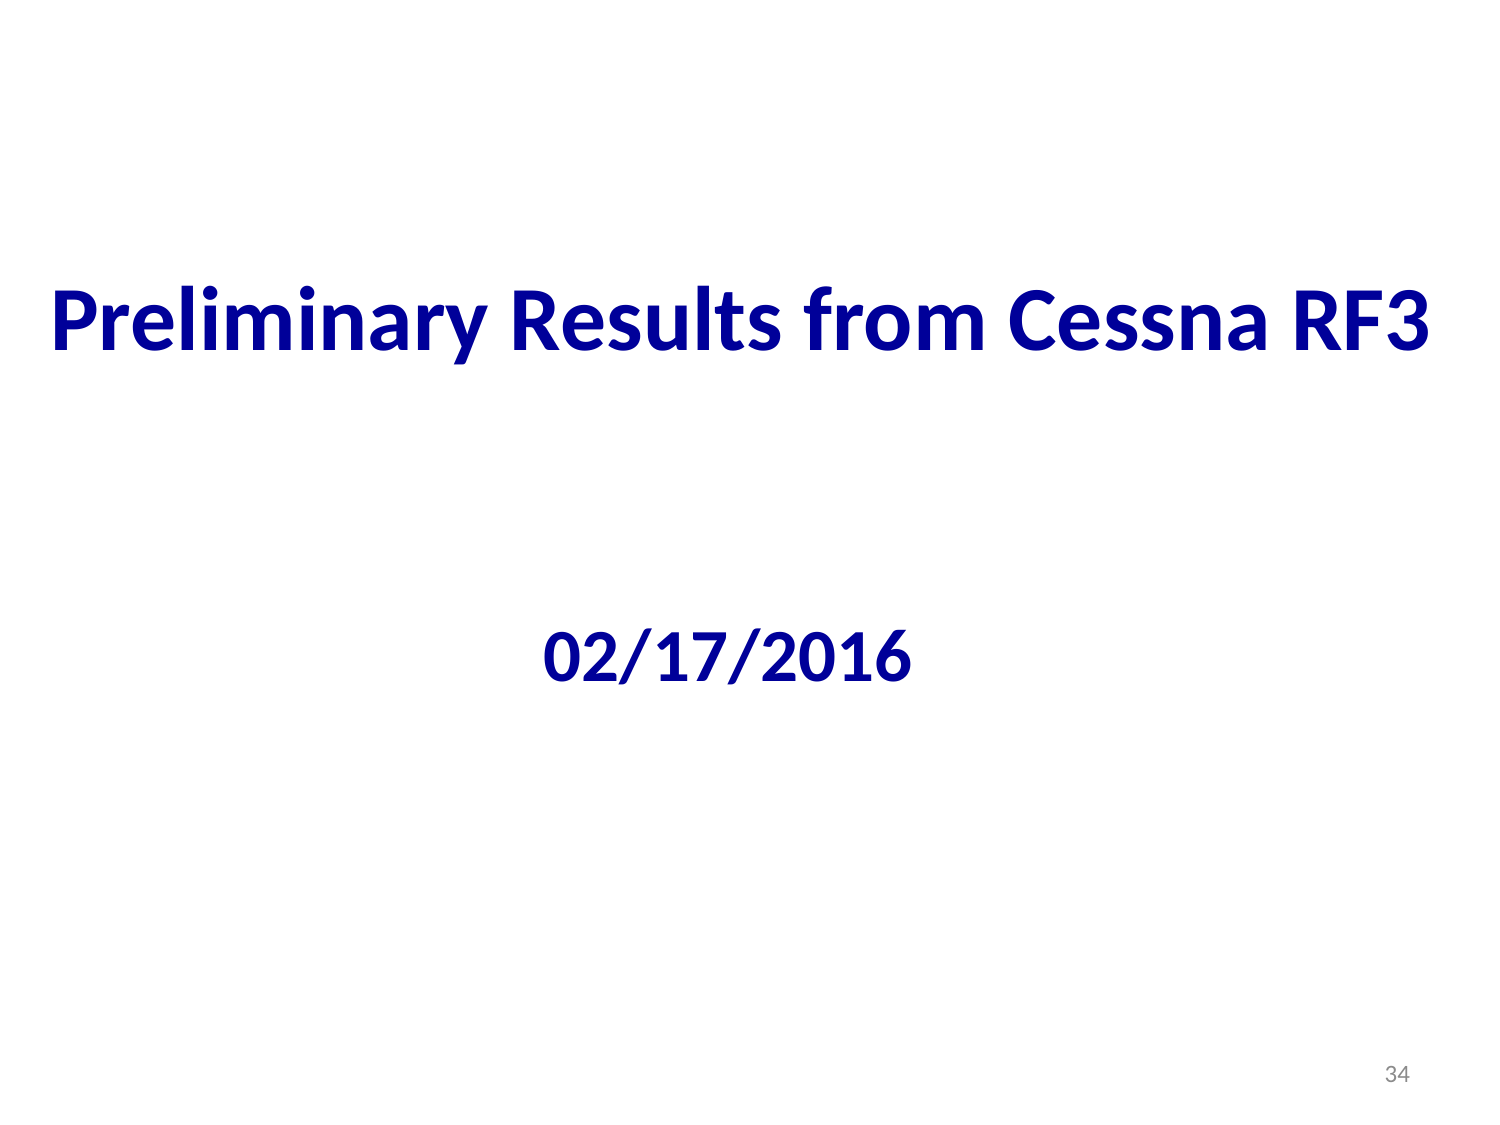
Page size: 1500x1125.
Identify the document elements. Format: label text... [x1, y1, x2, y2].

text_box 02/17/2016 [90, 549, 1366, 844]
slide_number 34 [1074, 1042, 1425, 1103]
title Preliminary Results from Cessna RF3 [16, 287, 1467, 450]
